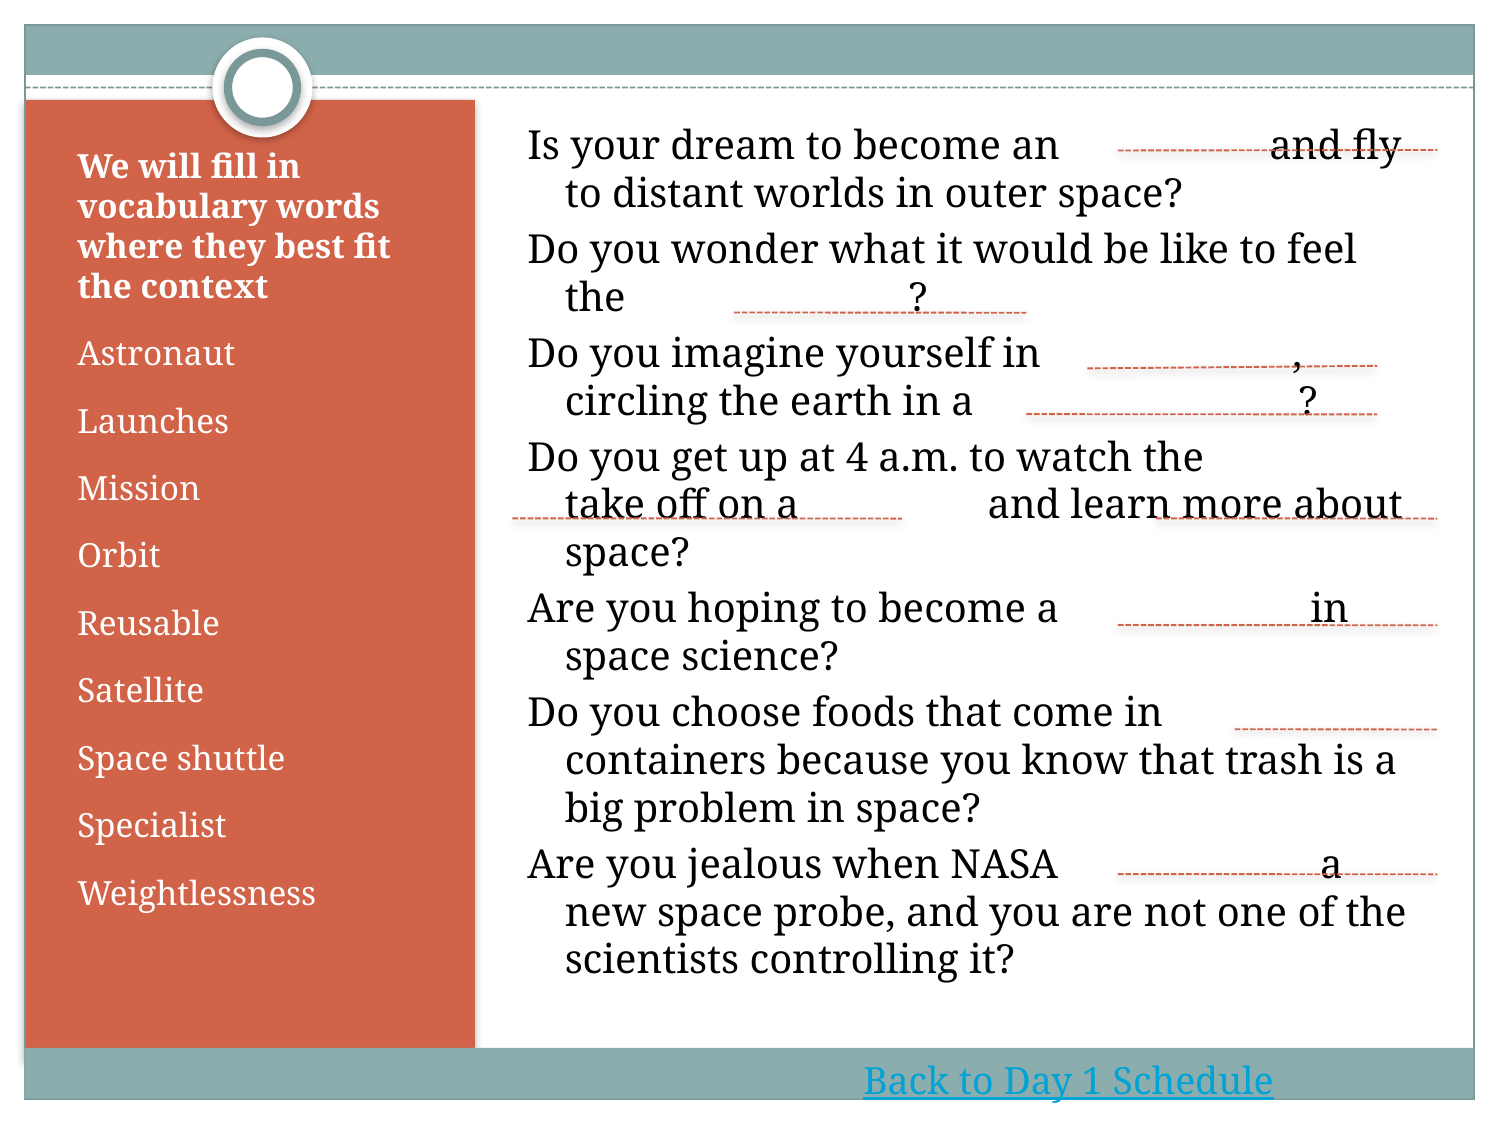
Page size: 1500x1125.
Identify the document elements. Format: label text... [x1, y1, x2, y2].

text_box Back to Day 1 Schedule [848, 1049, 1378, 1116]
list Is your dream to become an and fly to distant worlds in outer space? Do you wonder what it would be like to feel the ? Do you imagine yourself in , circling the earth in a ? Do you get up at 4 a.m. to watch the take off on a and learn more about space? Are you hoping to become a in space science? Do you choose foods that come in containers because you know that trash is a big problem in space? Are you jealous when NASA a new space probe, and you are not one of the scientists controlling it? [512, 112, 1438, 1000]
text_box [1087, 365, 1378, 369]
title We will fill in vocabulary words where they best fit the context [62, 149, 450, 313]
list Astronaut Launches Mission Orbit Reusable Satellite Space shuttle Specialist Weightlessness [62, 324, 450, 1005]
